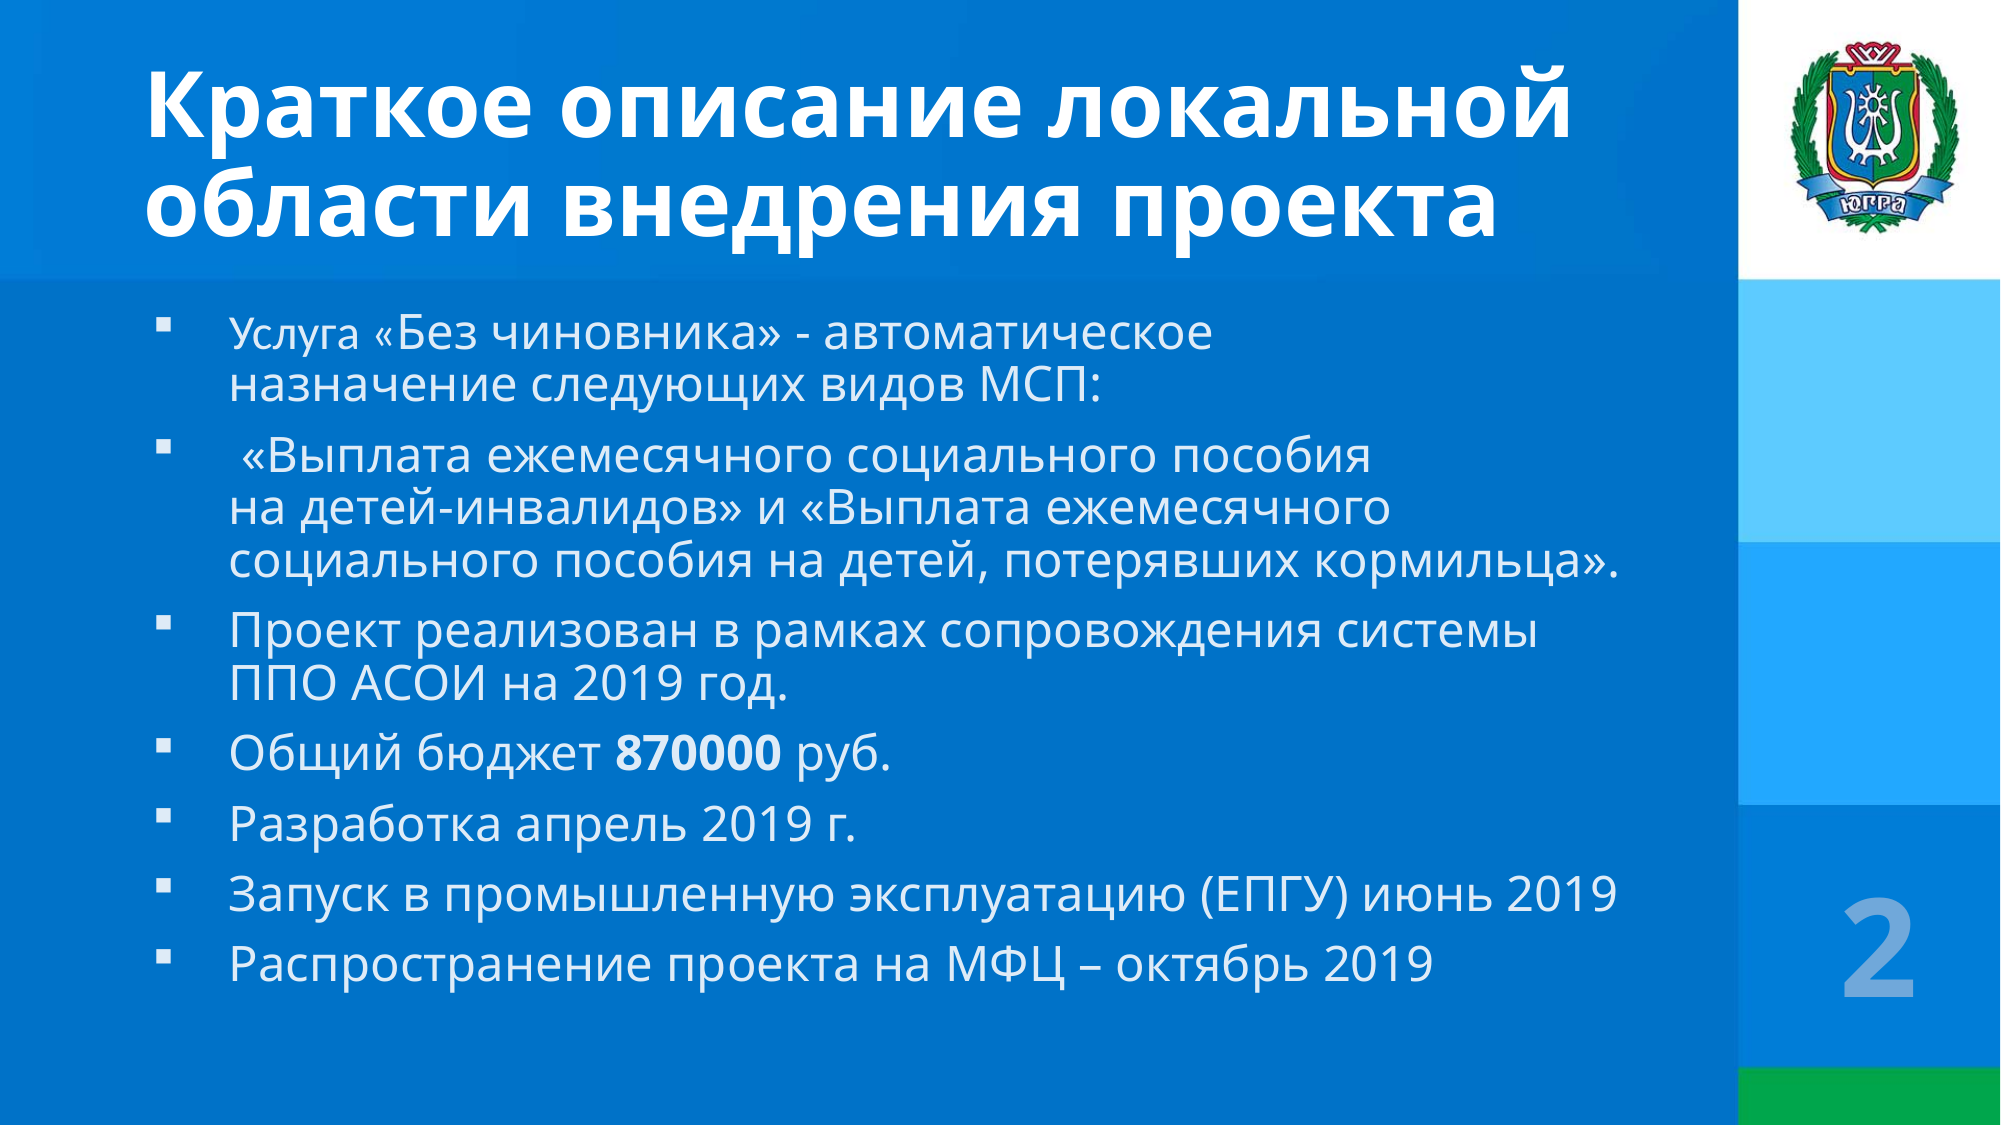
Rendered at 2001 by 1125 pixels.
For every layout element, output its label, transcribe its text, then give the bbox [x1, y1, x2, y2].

slide_number 2 [1801, 876, 1957, 1031]
title Краткое описание локальной области внедрения проекта [128, 48, 1707, 266]
list Услуга «Без чиновника» - автоматическое назначение следующих видов МСП: «Выплата ежемесячного социального пособия на детей-инвалидов» и «Выплата ежемесячного социального пособия на детей, потерявших кормильца». Проект реализован в рамках сопровождения системы ППО АСОИ на 2019 год. Общий бюджет 870000 руб. Разработка апрель 2019 г. Запуск в промышленную эксплуатацию (ЕПГУ) июнь 2019 Распространение проекта на МФЦ – октябрь 2019 [137, 299, 1744, 1014]
picture [0, 0, 2001, 1125]
picture [1739, 1068, 2001, 1125]
